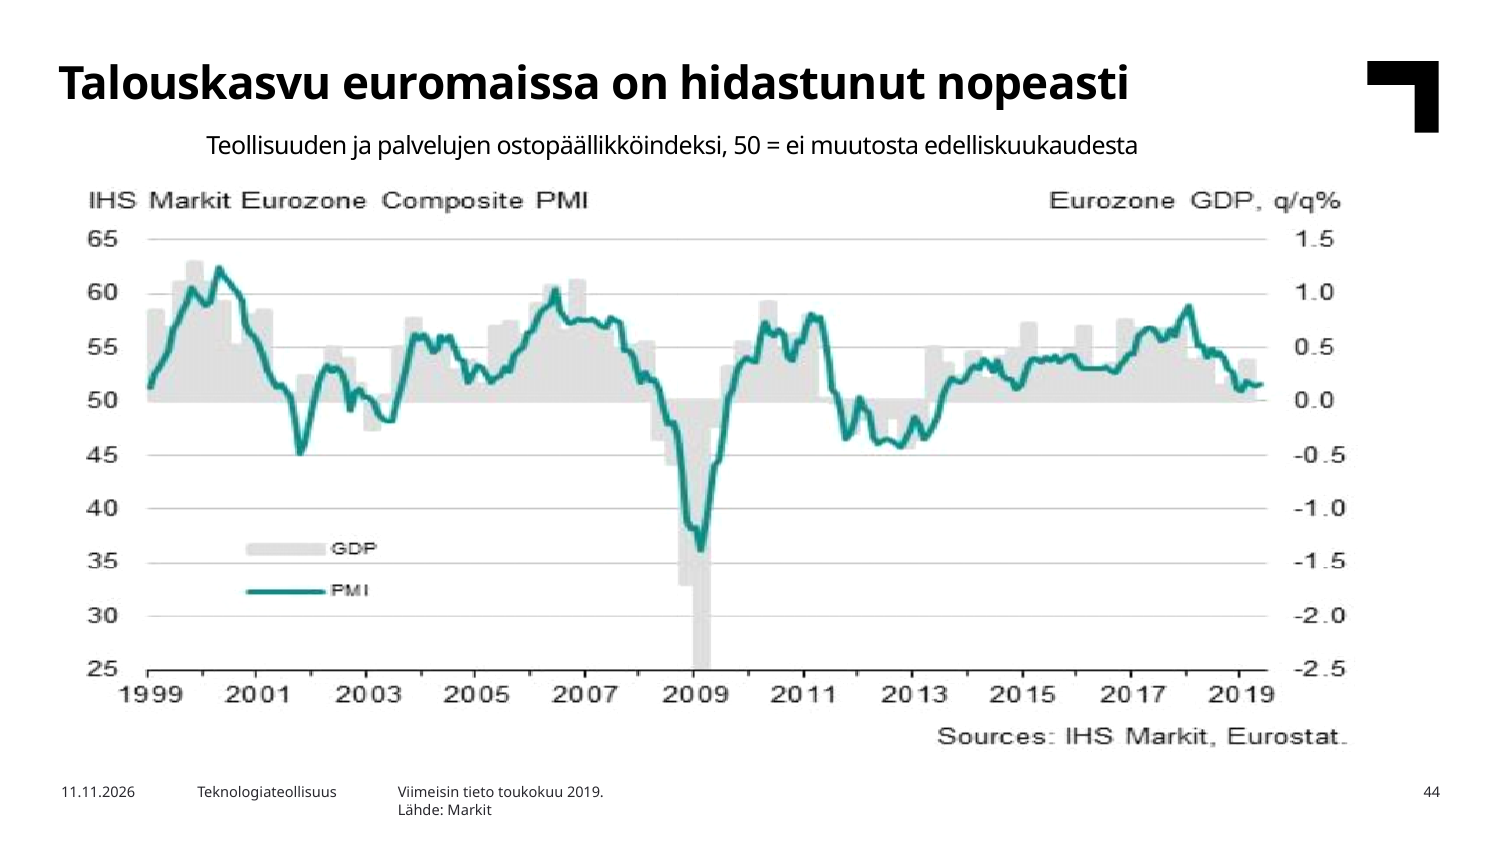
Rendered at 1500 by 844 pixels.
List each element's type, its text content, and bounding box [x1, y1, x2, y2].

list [45, 180, 1420, 763]
list Viimeisin tieto toukokuu 2019. Lähde: Markit [382, 775, 871, 803]
footer Teknologiateollisuus [182, 775, 382, 803]
slide_number 44 [1313, 775, 1456, 803]
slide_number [46, 775, 182, 803]
list Talouskasvu euromaissa on hidastunut nopeasti Teollisuuden ja palvelujen ostopäällikköindeksi, 50 = ei muutosta edelliskuukaudesta [41, 46, 1353, 153]
